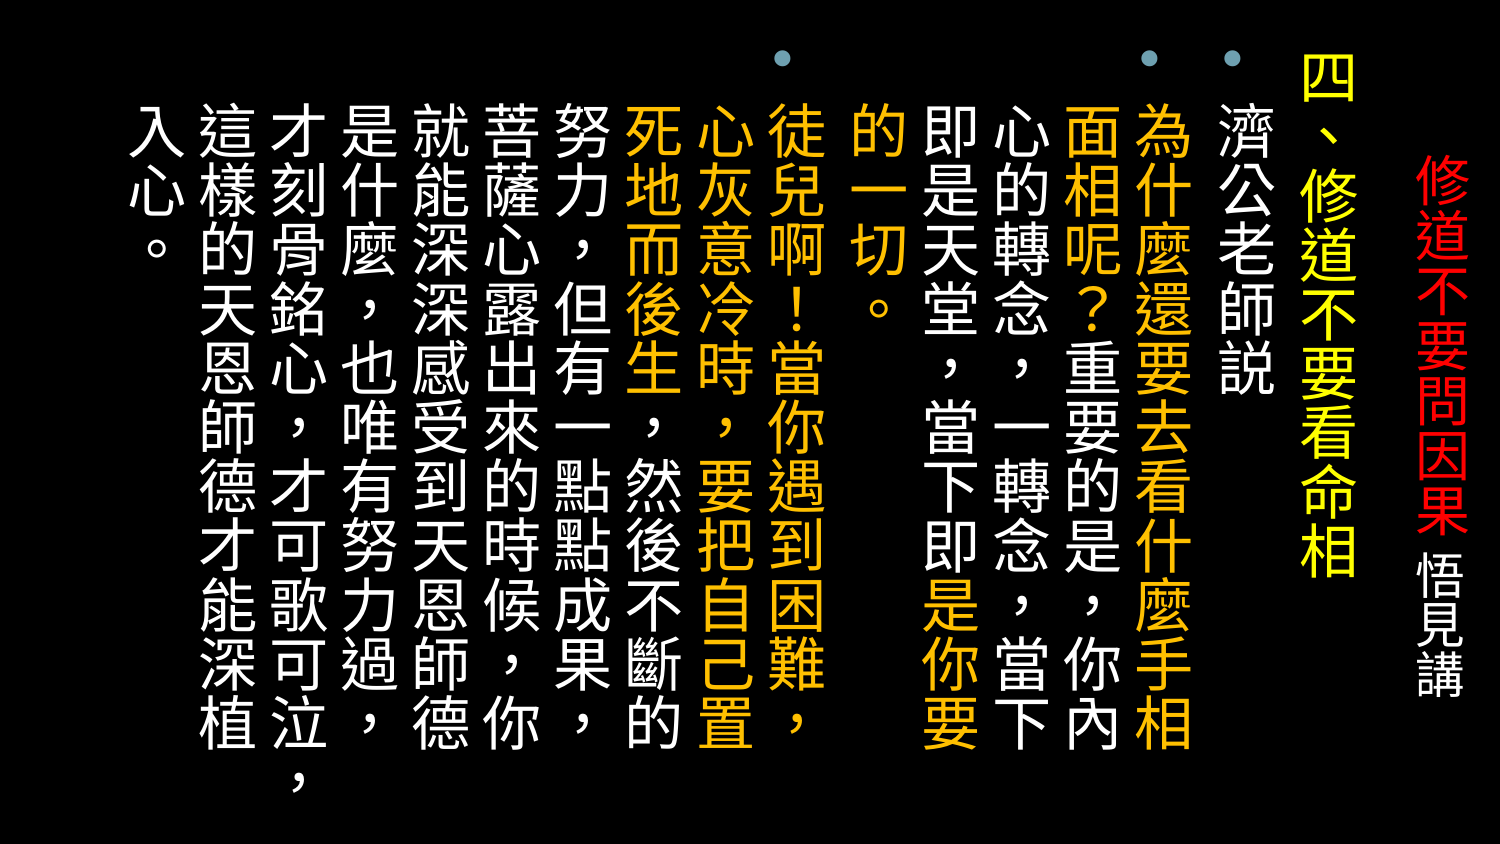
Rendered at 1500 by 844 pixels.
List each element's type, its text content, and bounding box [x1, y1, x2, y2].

title 修道不要問因果 悟見講 [1399, 27, 1483, 825]
list 四、修道不要看命相 濟公老師説 為什麼還要去看什麼手相面相呢？重要的是，你內心的轉念，一轉念，當下即是天堂，當下即是你要的一切。 徒兒啊！當你遇到困難，心灰意冷時，要把自己置死地而後生，然後不斷的努力，但有一點點成果，菩薩心露出來的時候，你就能深深感受到天恩師德是什麼，也唯有努力過，才刻骨銘心，才可歌可泣，這樣的天恩師德才能深植入心。 [29, 27, 1388, 820]
